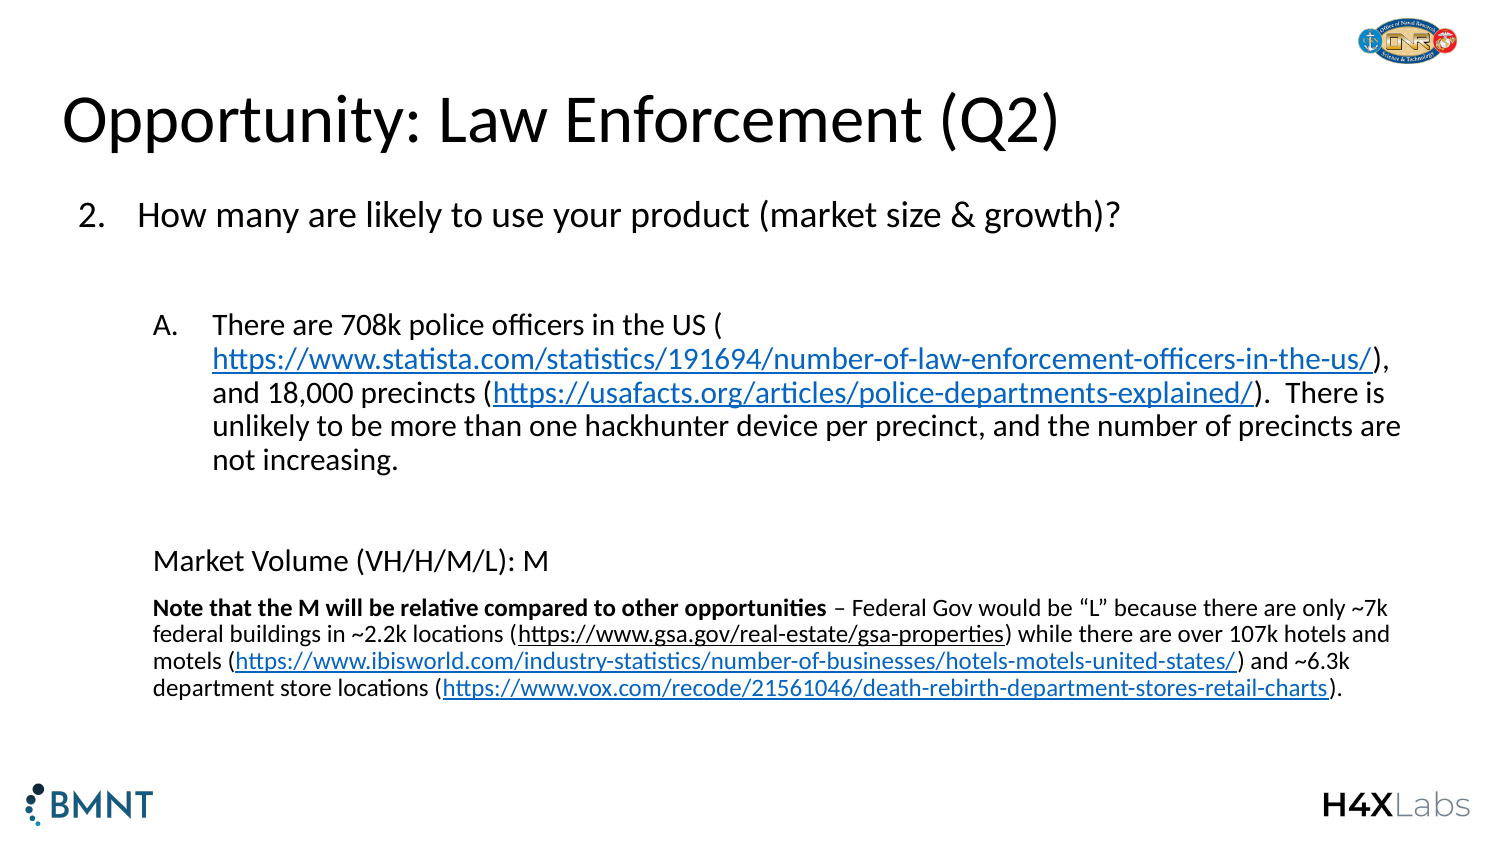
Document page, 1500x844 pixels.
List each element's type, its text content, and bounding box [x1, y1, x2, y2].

picture [1358, 18, 1457, 64]
picture [1320, 789, 1474, 819]
list How many are likely to use your product (market size & growth)? There are 708k police officers in the US (https://www.statista.com/statistics/191694/number-of-law-enforcement-officers-in-the-us/), and 18,000 precincts (https://usafacts.org/articles/police-departments-explained/). There is unlikely to be more than one hackhunter device per precinct, and the number of precincts are not increasing. Market Volume (VH/H/M/L): M Note that the M will be relative compared to other opportunities – Federal Gov would be “L” because there are only ~7k federal buildings in ~2.2k locations (https://www.gsa.gov/real-estate/gsa-properties) while there are over 107k hotels and motels (https://www.ibisworld.com/industry-statistics/number-of-businesses/hotels-motels-united-states/) and ~6.3k department store locations (https://www.vox.com/recode/21561046/death-rebirth-department-stores-retail-charts). [51, 189, 1425, 750]
title Opportunity: Law Enforcement (Q2) [51, 72, 1449, 167]
picture [4, 762, 174, 844]
